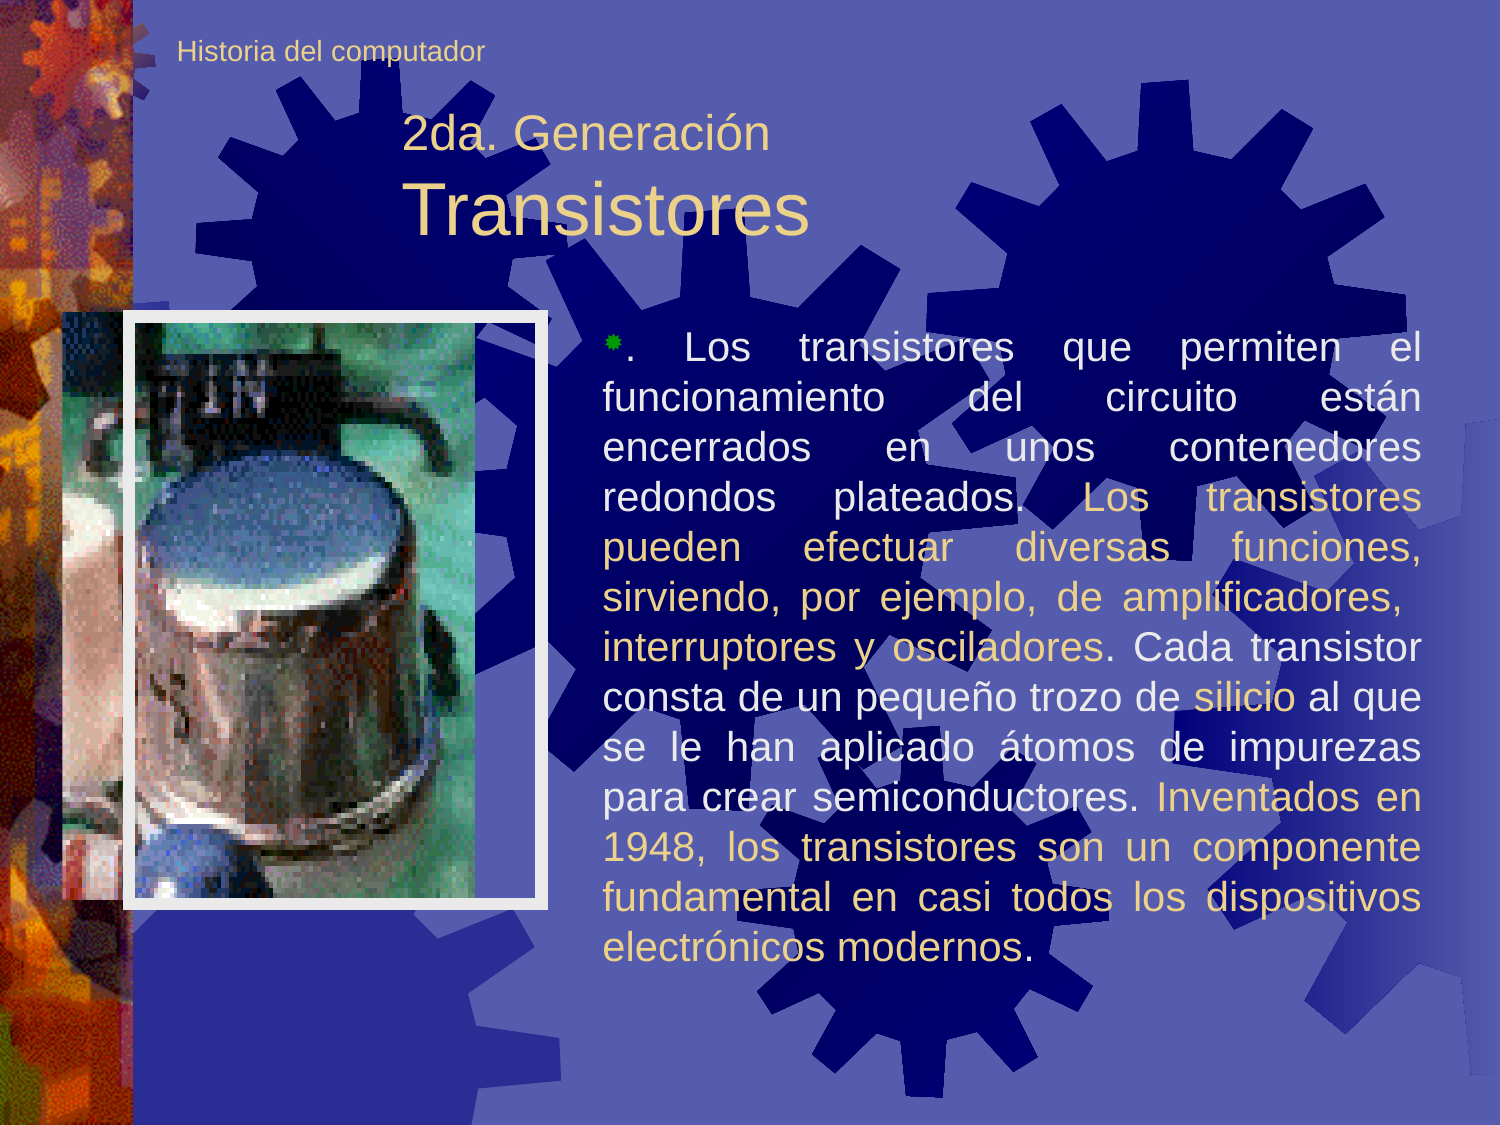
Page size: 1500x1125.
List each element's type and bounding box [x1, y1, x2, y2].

text_box [0, 0, 1500, 1125]
text_box [62, 312, 476, 901]
